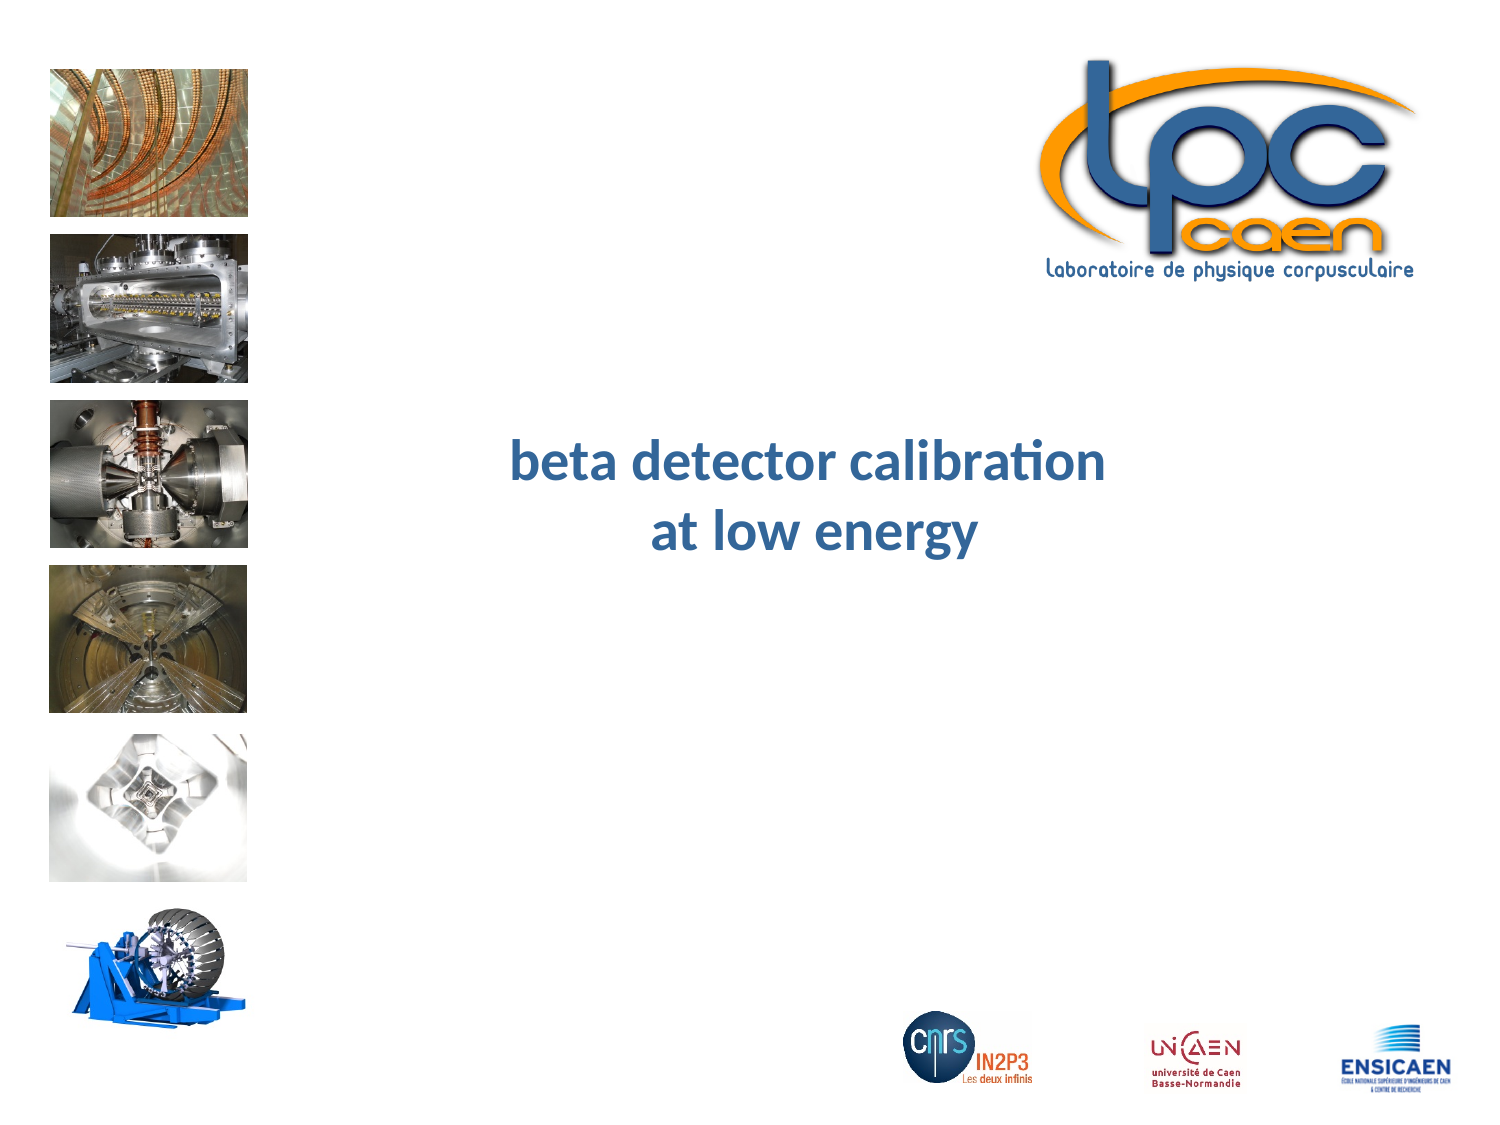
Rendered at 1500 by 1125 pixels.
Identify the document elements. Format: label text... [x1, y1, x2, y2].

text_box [45, 69, 265, 1045]
text_box beta detector calibration at low energy [336, 414, 1294, 570]
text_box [903, 1011, 1472, 1095]
picture [1033, 56, 1427, 282]
